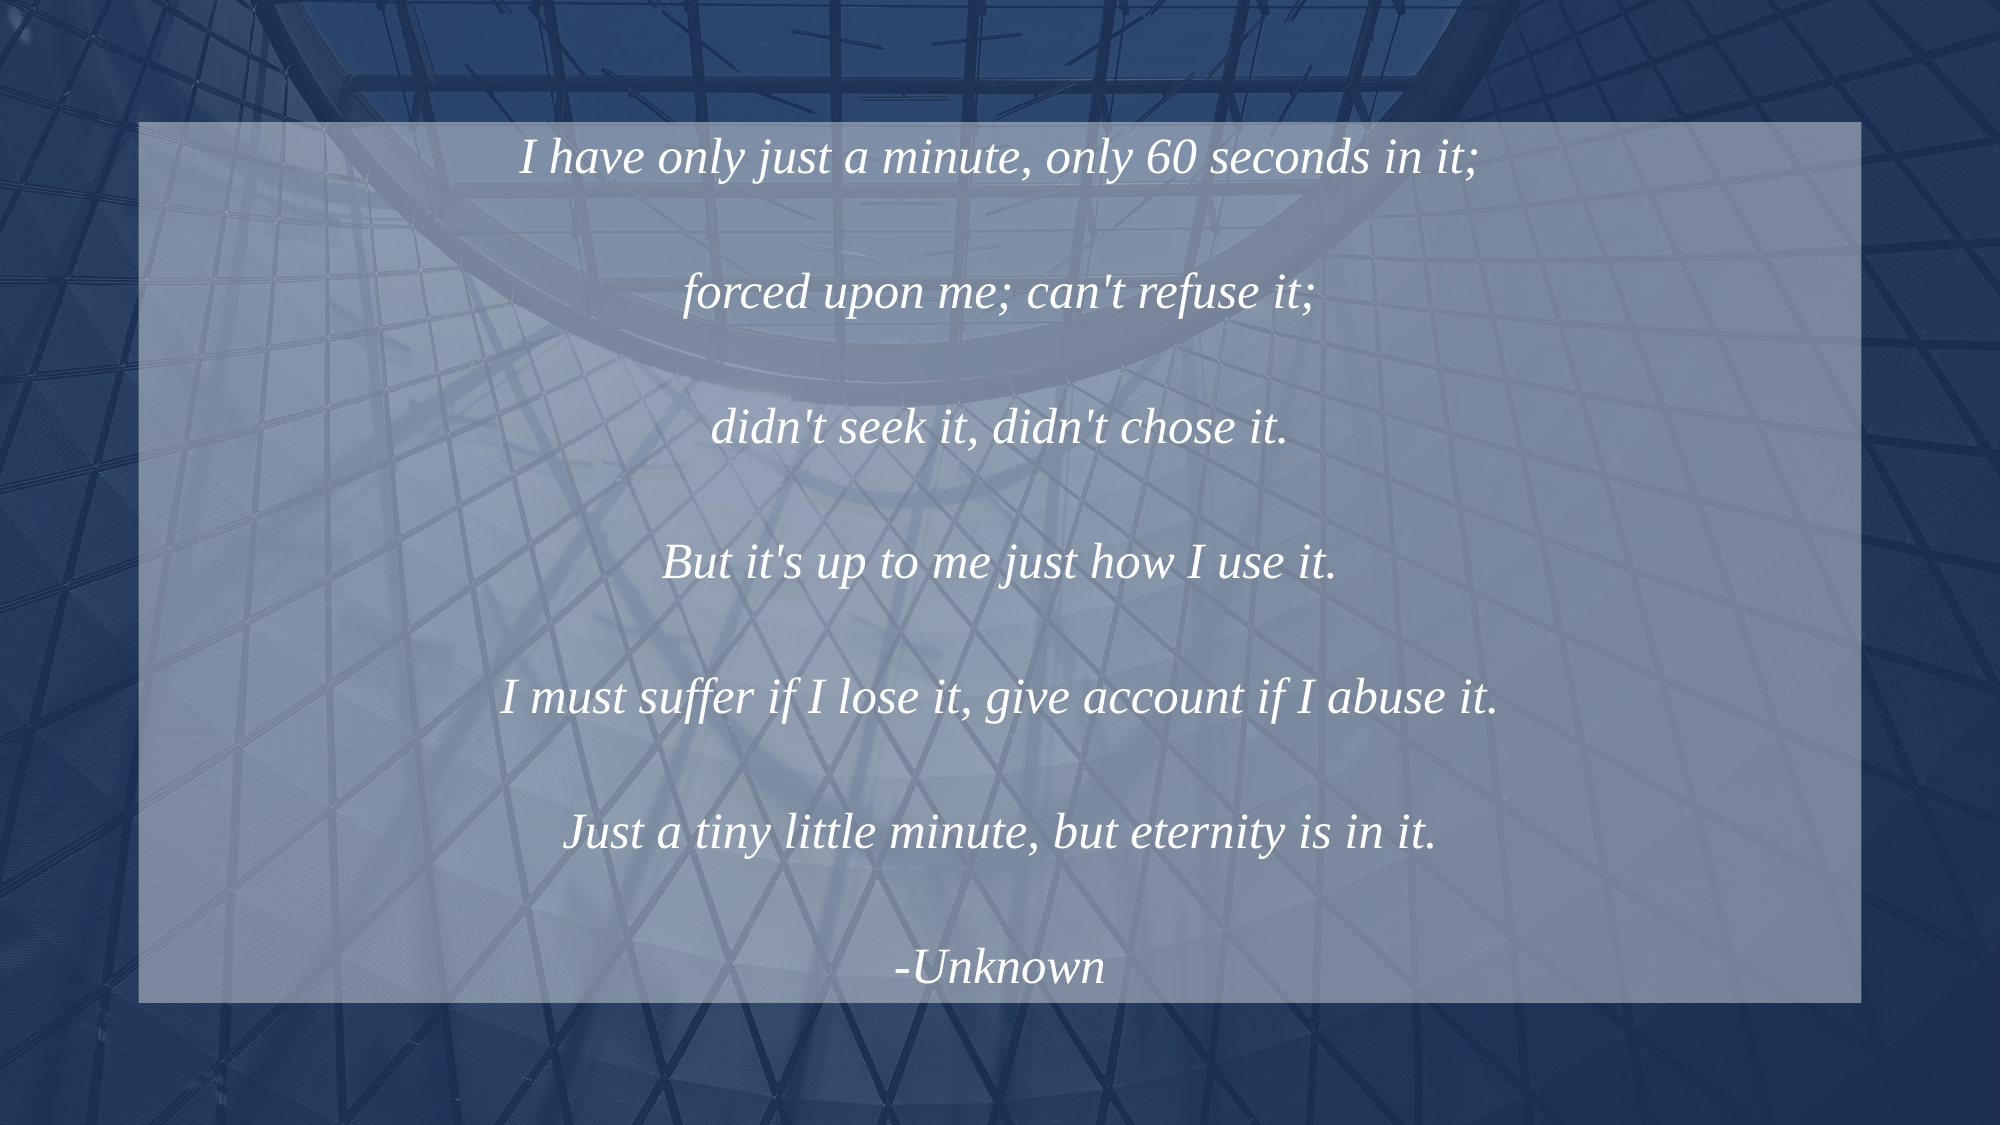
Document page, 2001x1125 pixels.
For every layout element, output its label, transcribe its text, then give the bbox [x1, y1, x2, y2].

list I have only just a minute, only 60 seconds in it; forced upon me; can't refuse it; didn't seek it, didn't chose it. But it's up to me just how I use it. I must suffer if I lose it, give account if I abuse it. Just a tiny little minute, but eternity is in it. -Unknown [138, 122, 1862, 1003]
